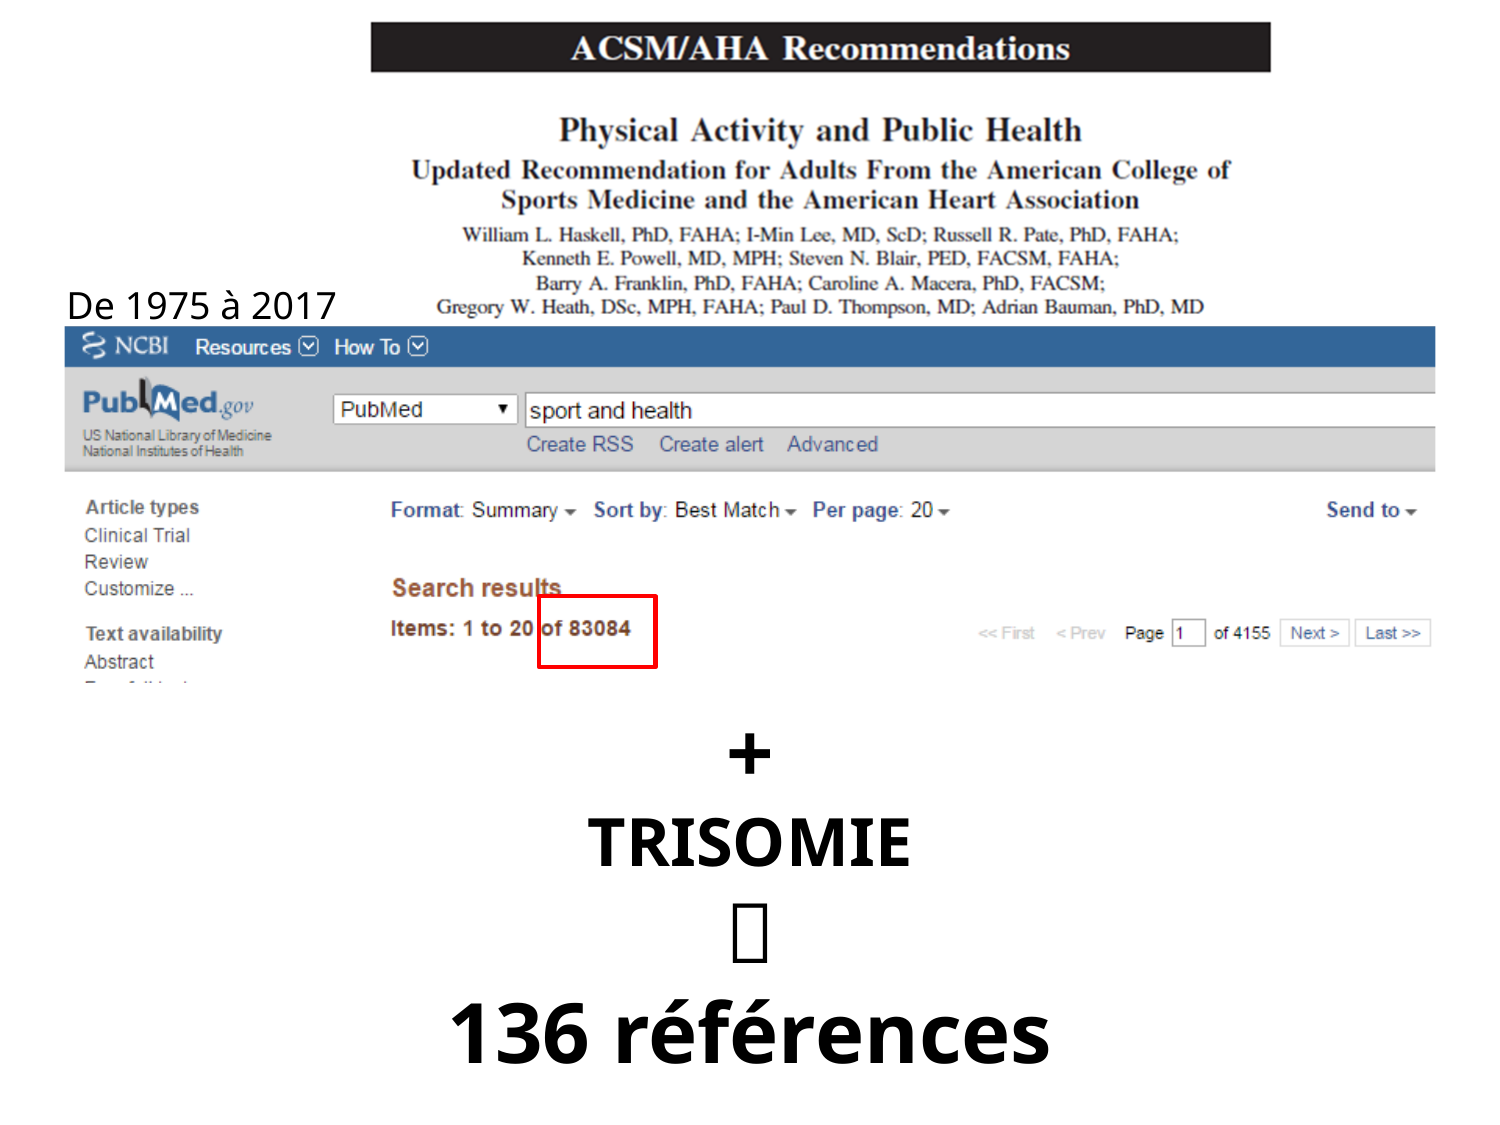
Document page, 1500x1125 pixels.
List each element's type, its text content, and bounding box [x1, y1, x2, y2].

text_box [51, 274, 1436, 683]
text_box + TRISOMIE  136 références [432, 692, 1068, 1088]
picture [359, 8, 1299, 326]
